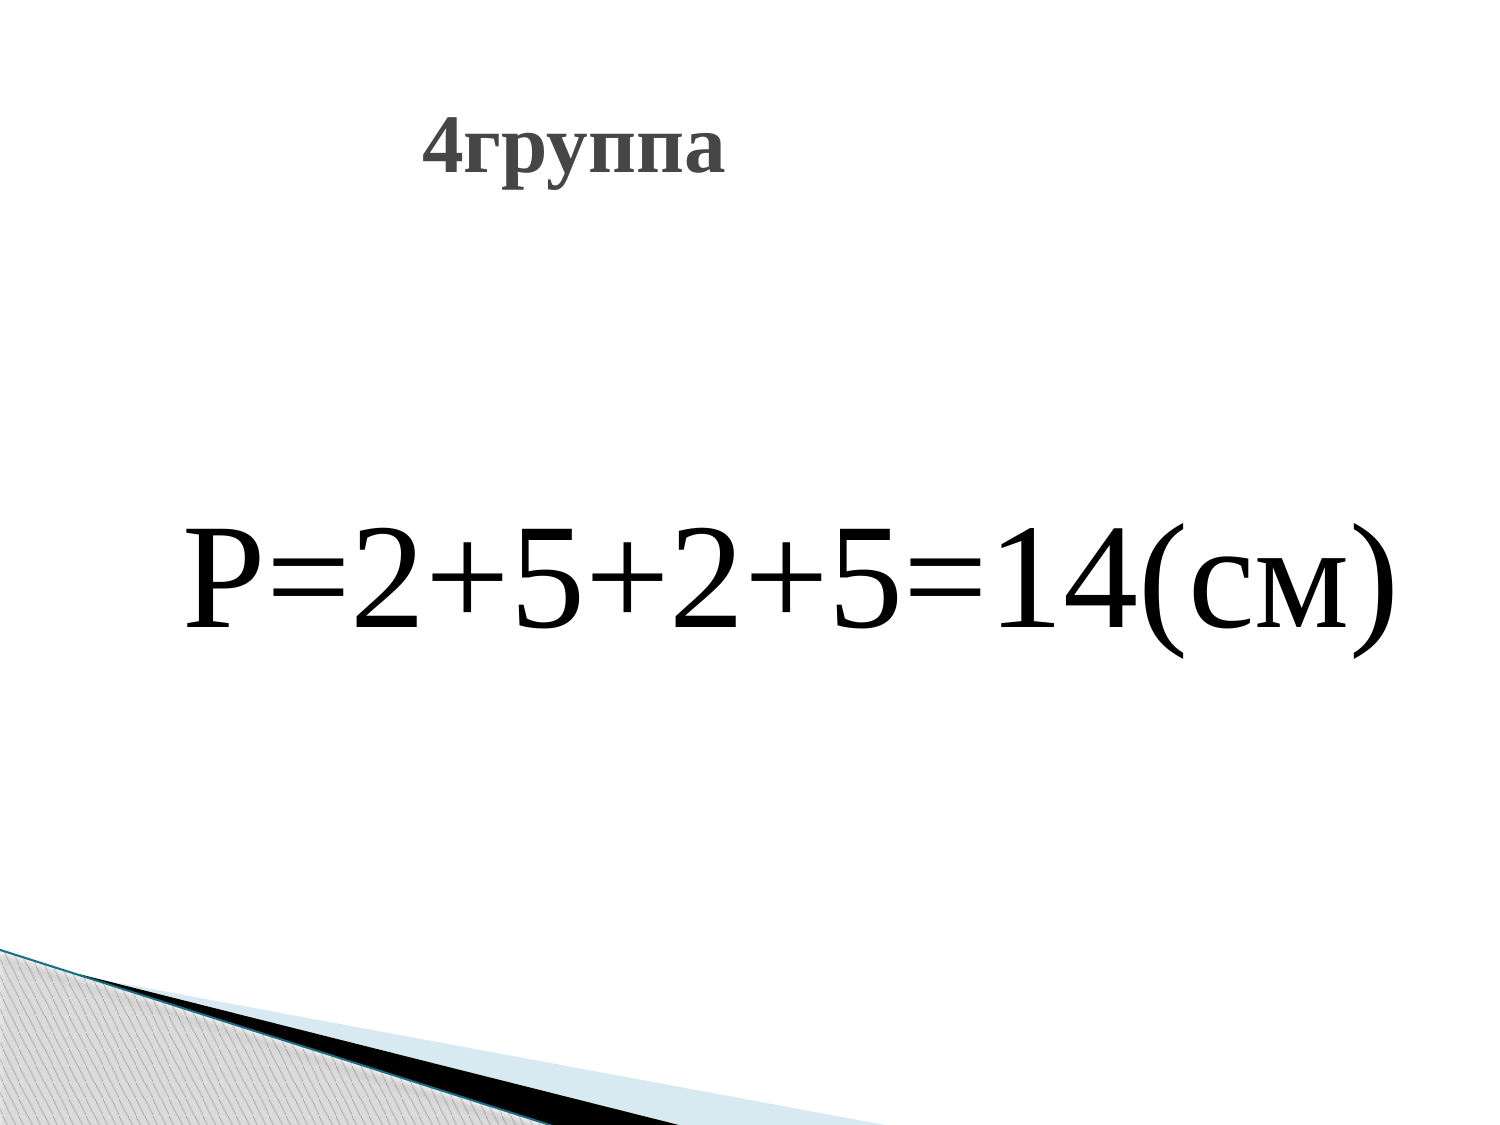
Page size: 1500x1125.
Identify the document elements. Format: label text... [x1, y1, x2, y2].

list Р=2+5+2+5=14(см) [75, 243, 1425, 986]
title 4группа [75, 45, 1425, 233]
